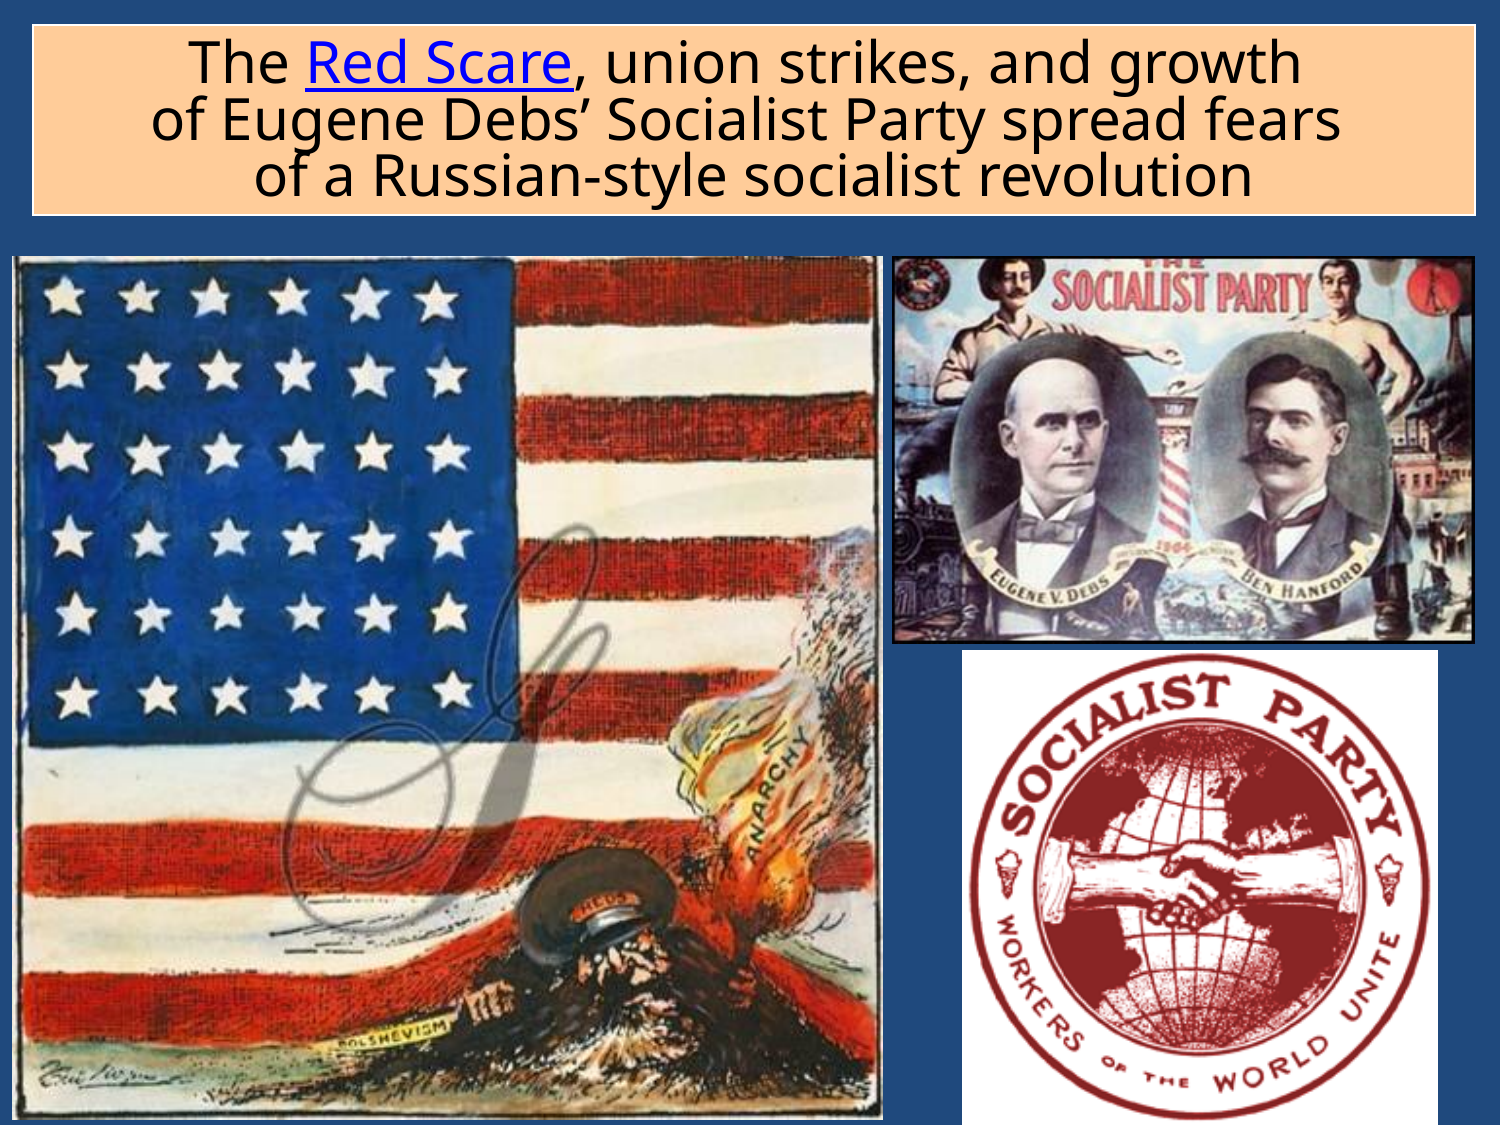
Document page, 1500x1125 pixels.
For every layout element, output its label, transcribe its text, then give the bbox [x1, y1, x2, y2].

picture [891, 256, 1476, 645]
picture [12, 256, 884, 1120]
picture [962, 649, 1438, 1125]
text_box The Red Scare, union strikes, and growth of Eugene Debs’ Socialist Party spread fears of a Russian-style socialist revolution [33, 24, 1475, 216]
